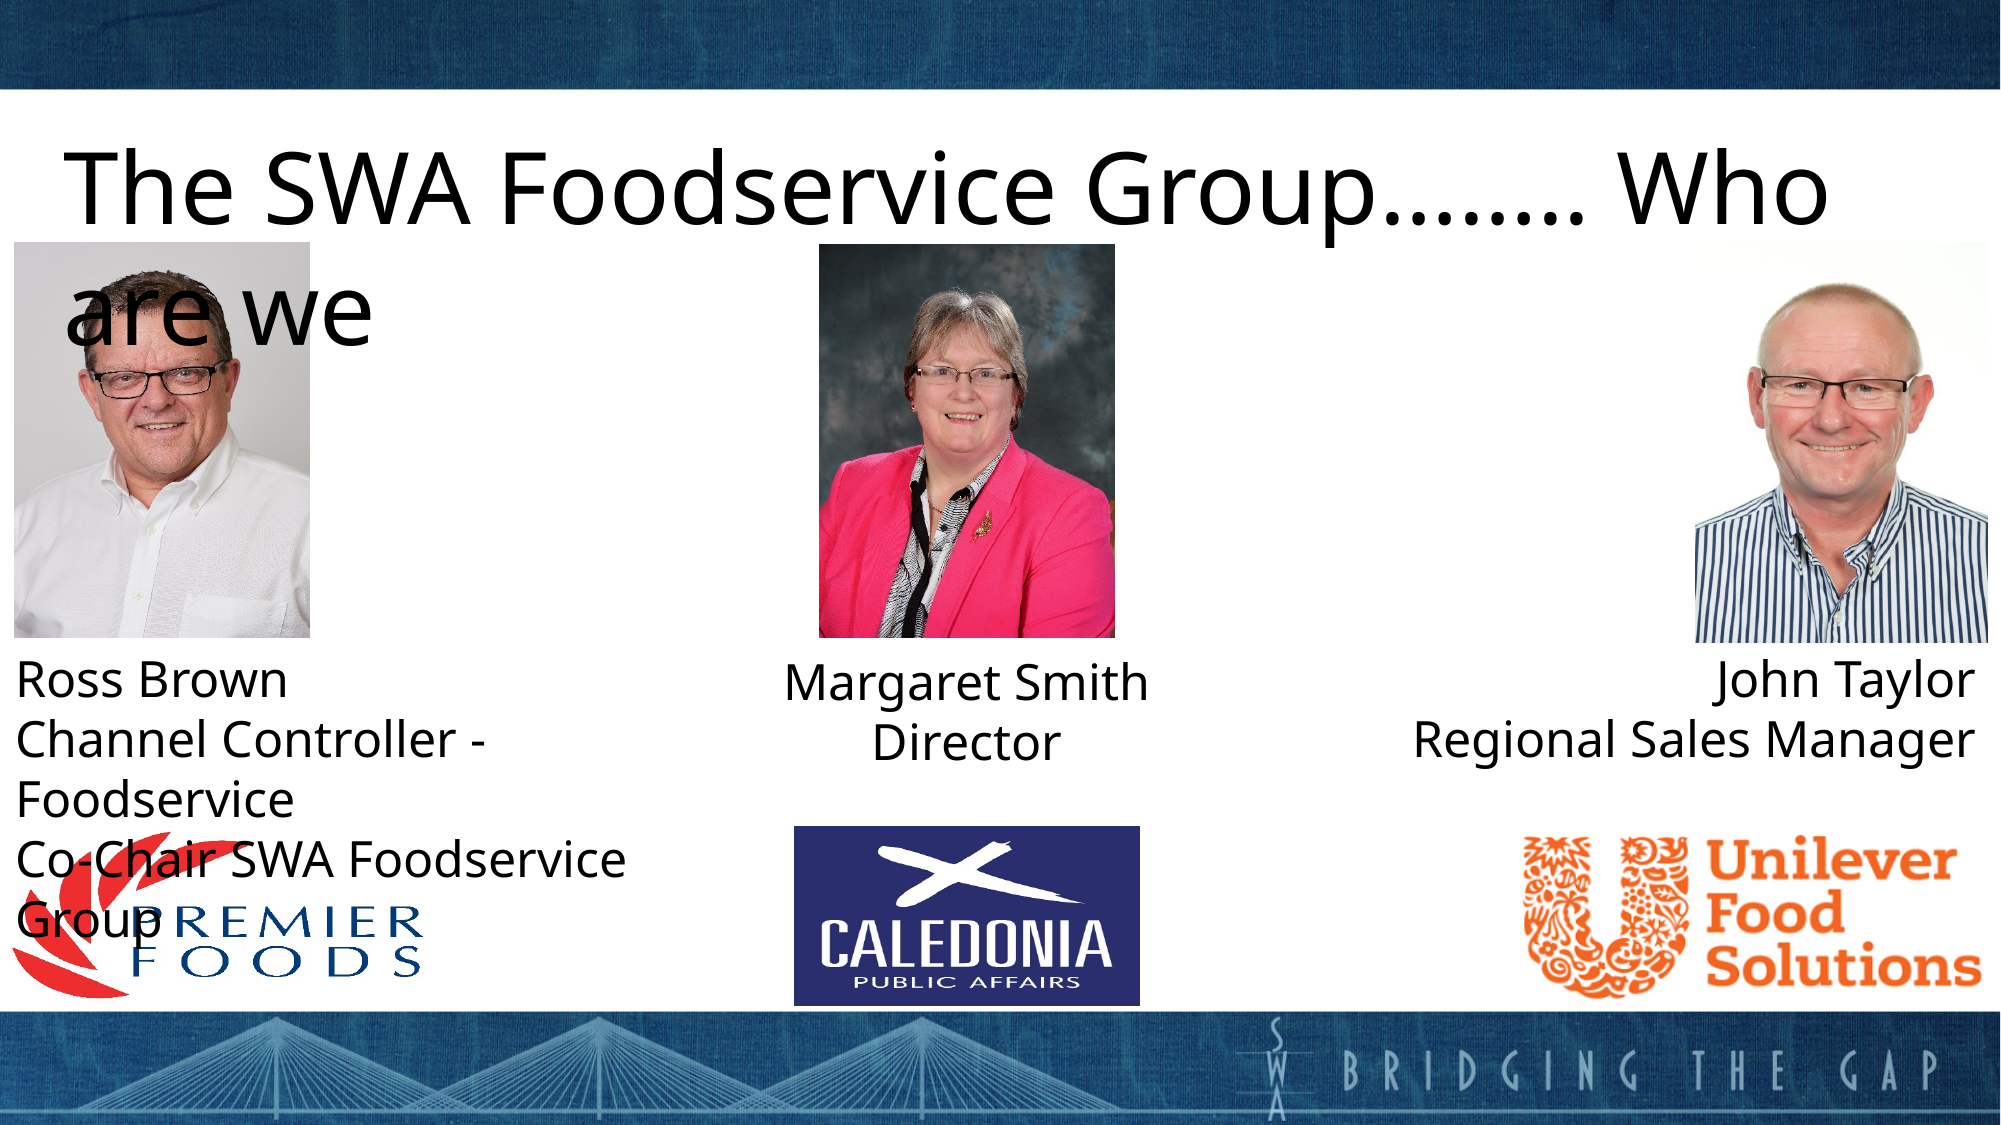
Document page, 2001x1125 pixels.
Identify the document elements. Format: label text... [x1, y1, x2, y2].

text_box The SWA Foodservice Group…….. Who are we [48, 117, 1946, 463]
text_box Margaret Smith Director [737, 642, 1197, 778]
text_box John Taylor Regional Sales Manager [1277, 639, 1992, 775]
text_box Ross Brown Channel Controller - Foodservice Co-Chair SWA Foodservice Group [0, 640, 715, 955]
picture [0, 0, 2001, 1125]
